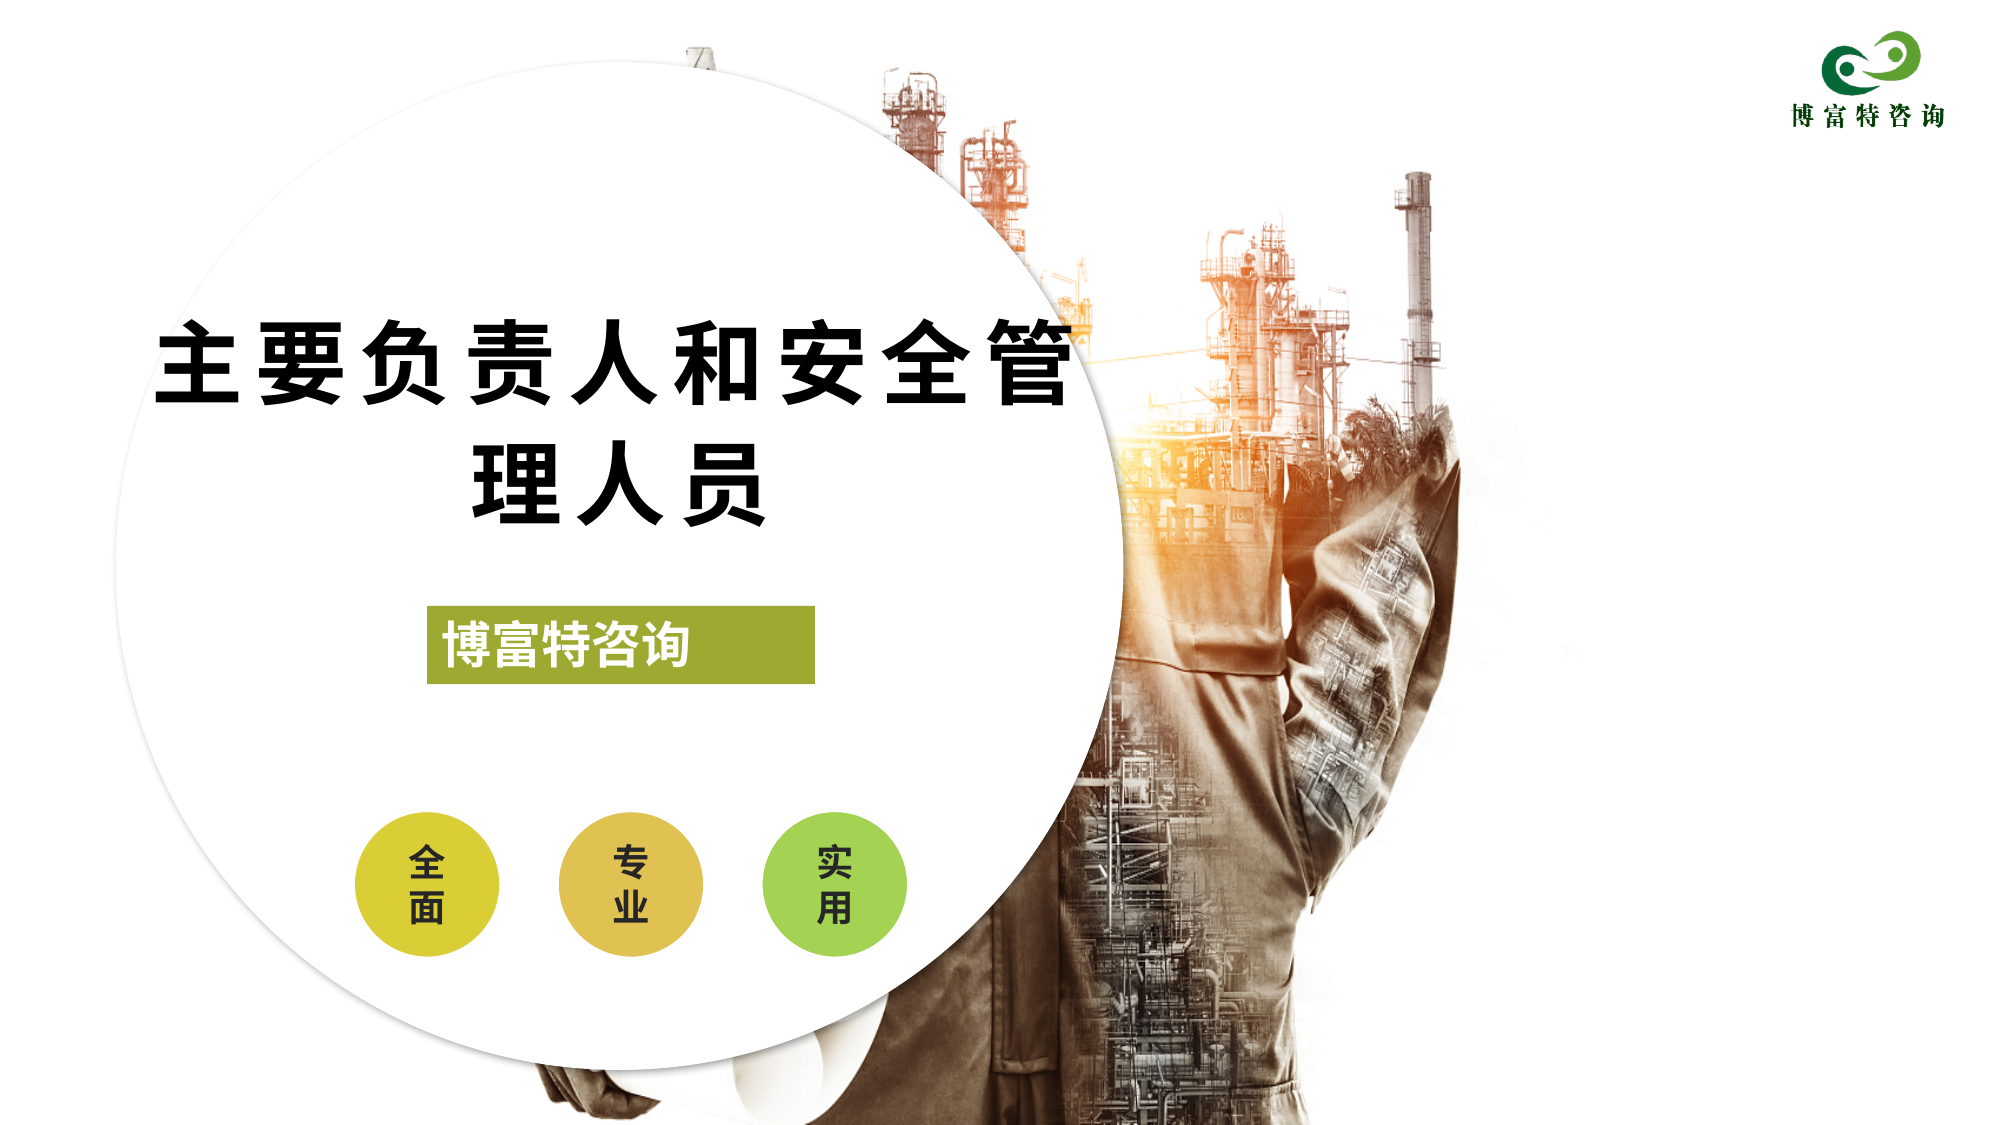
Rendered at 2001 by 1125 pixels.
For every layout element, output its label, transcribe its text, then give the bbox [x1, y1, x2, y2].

text_box 博富特咨询 [427, 605, 815, 685]
title 主要负责人和安全管理人员 [99, 274, 1143, 538]
text_box 全面 [351, 809, 503, 960]
picture [0, 0, 2001, 1125]
text_box 专业 [555, 809, 707, 960]
text_box 实用 [759, 809, 911, 960]
